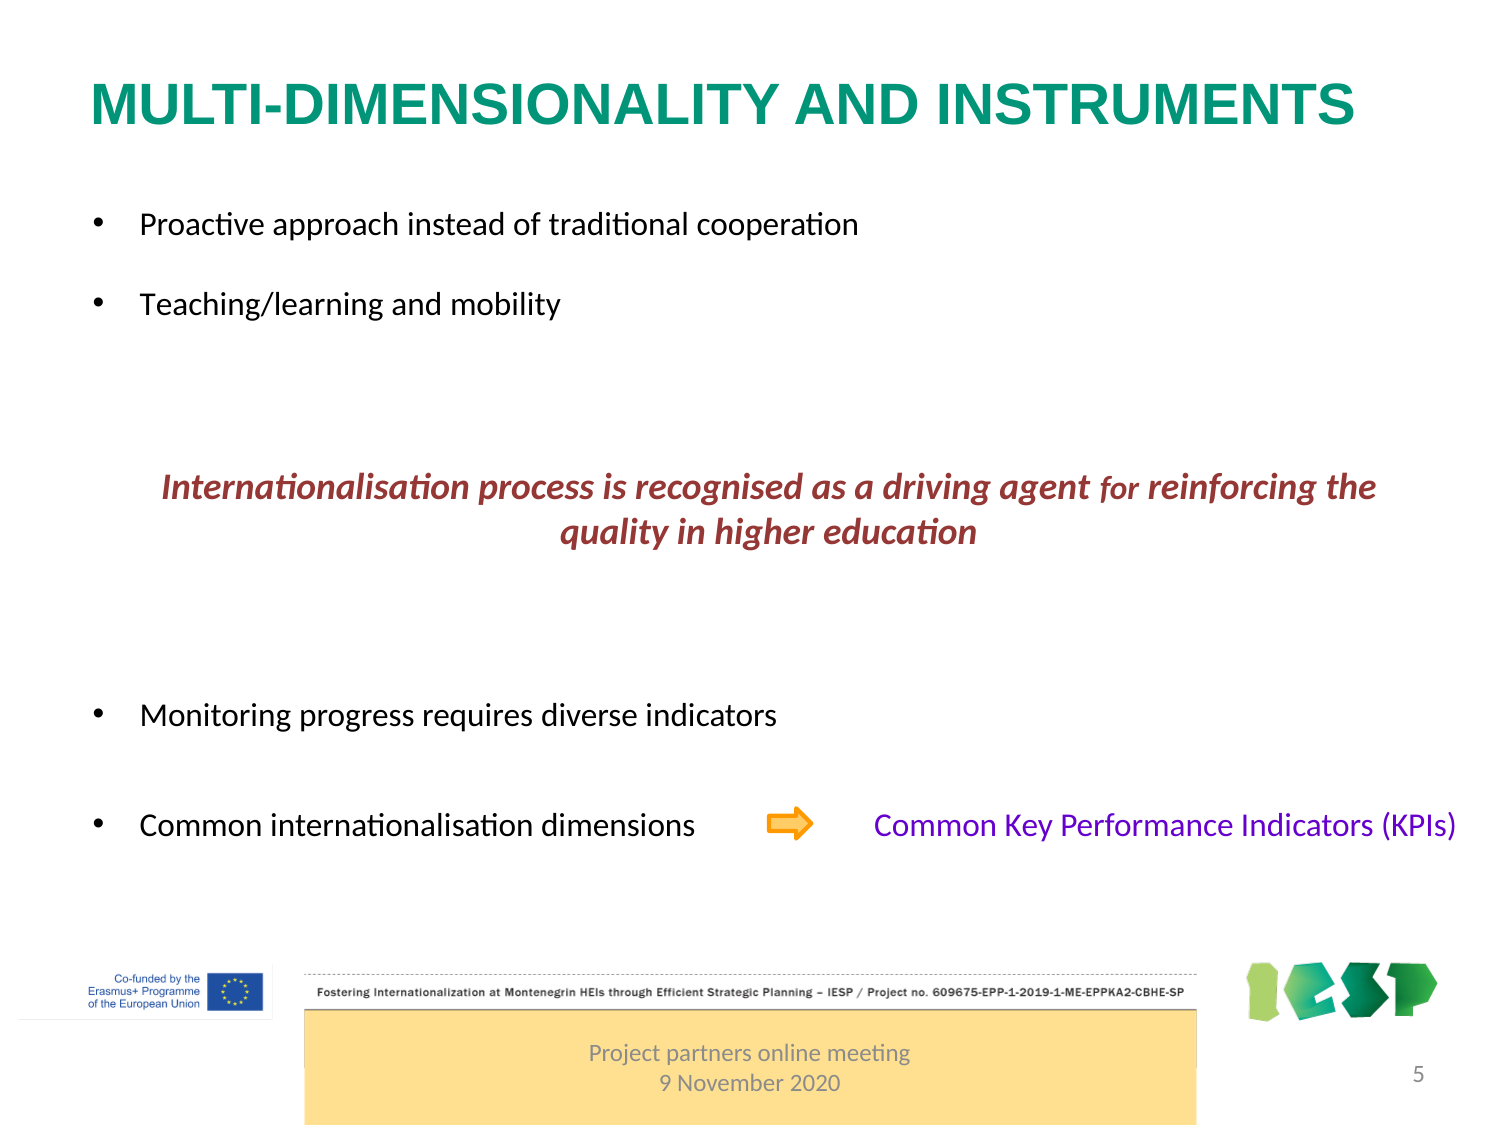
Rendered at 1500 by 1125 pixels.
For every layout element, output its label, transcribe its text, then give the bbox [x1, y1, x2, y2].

slide_number 5 [1198, 1042, 1425, 1103]
picture [0, 0, 1500, 1125]
text_box Monitoring progress requires diverse indicators [78, 685, 1500, 741]
text_box Proactive approach instead of traditional cooperation Teaching/learning and mobility [78, 194, 1436, 330]
text_box Common Key Performance Indicators (KPIs) [859, 795, 1500, 851]
footer Project partners online meeting 9 November 2020 [312, 1036, 1187, 1097]
text_box [766, 806, 814, 841]
title MULTI-DIMENSIONALITY AND INSTRUMENTS [75, 7, 1425, 195]
text_box Internationalisation process is recognised as a driving agent for reinforcing the quality in higher education [102, 454, 1435, 560]
text_box Common internationalisation dimensions [78, 795, 859, 851]
